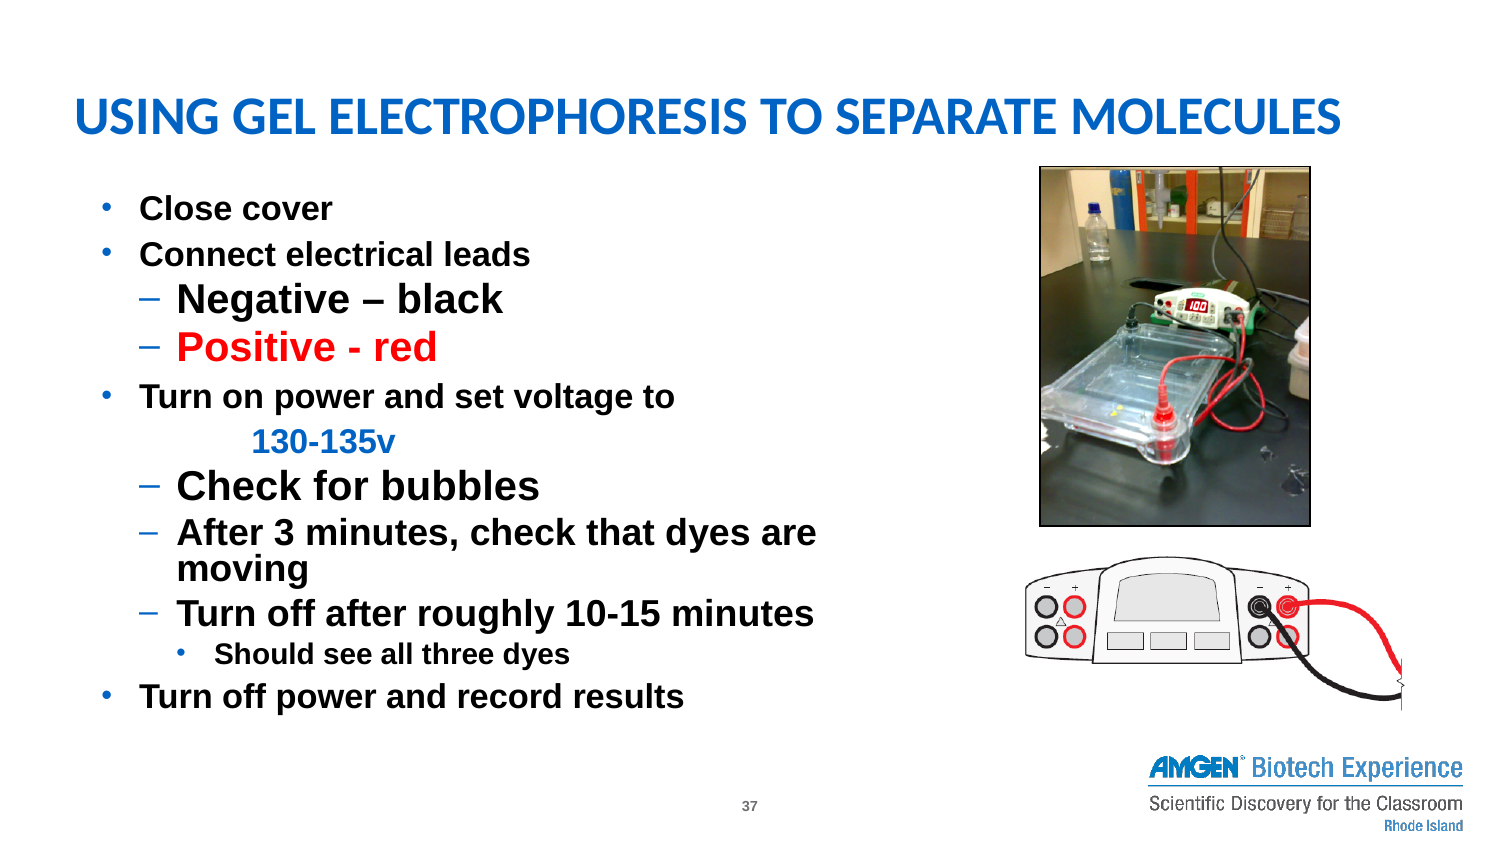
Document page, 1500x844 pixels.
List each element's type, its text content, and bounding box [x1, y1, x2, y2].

picture [1148, 755, 1463, 831]
list Close cover Connect electrical leads Negative – black Positive - red Turn on power and set voltage to 130-135v Check for bubbles After 3 minutes, check that dyes are moving Turn off after roughly 10-15 minutes Should see all three dyes Turn off power and record results [86, 186, 834, 722]
picture [1040, 166, 1310, 526]
picture [991, 539, 1441, 738]
title Using Gel Electrophoresis to Separate Molecules [59, 72, 1441, 153]
